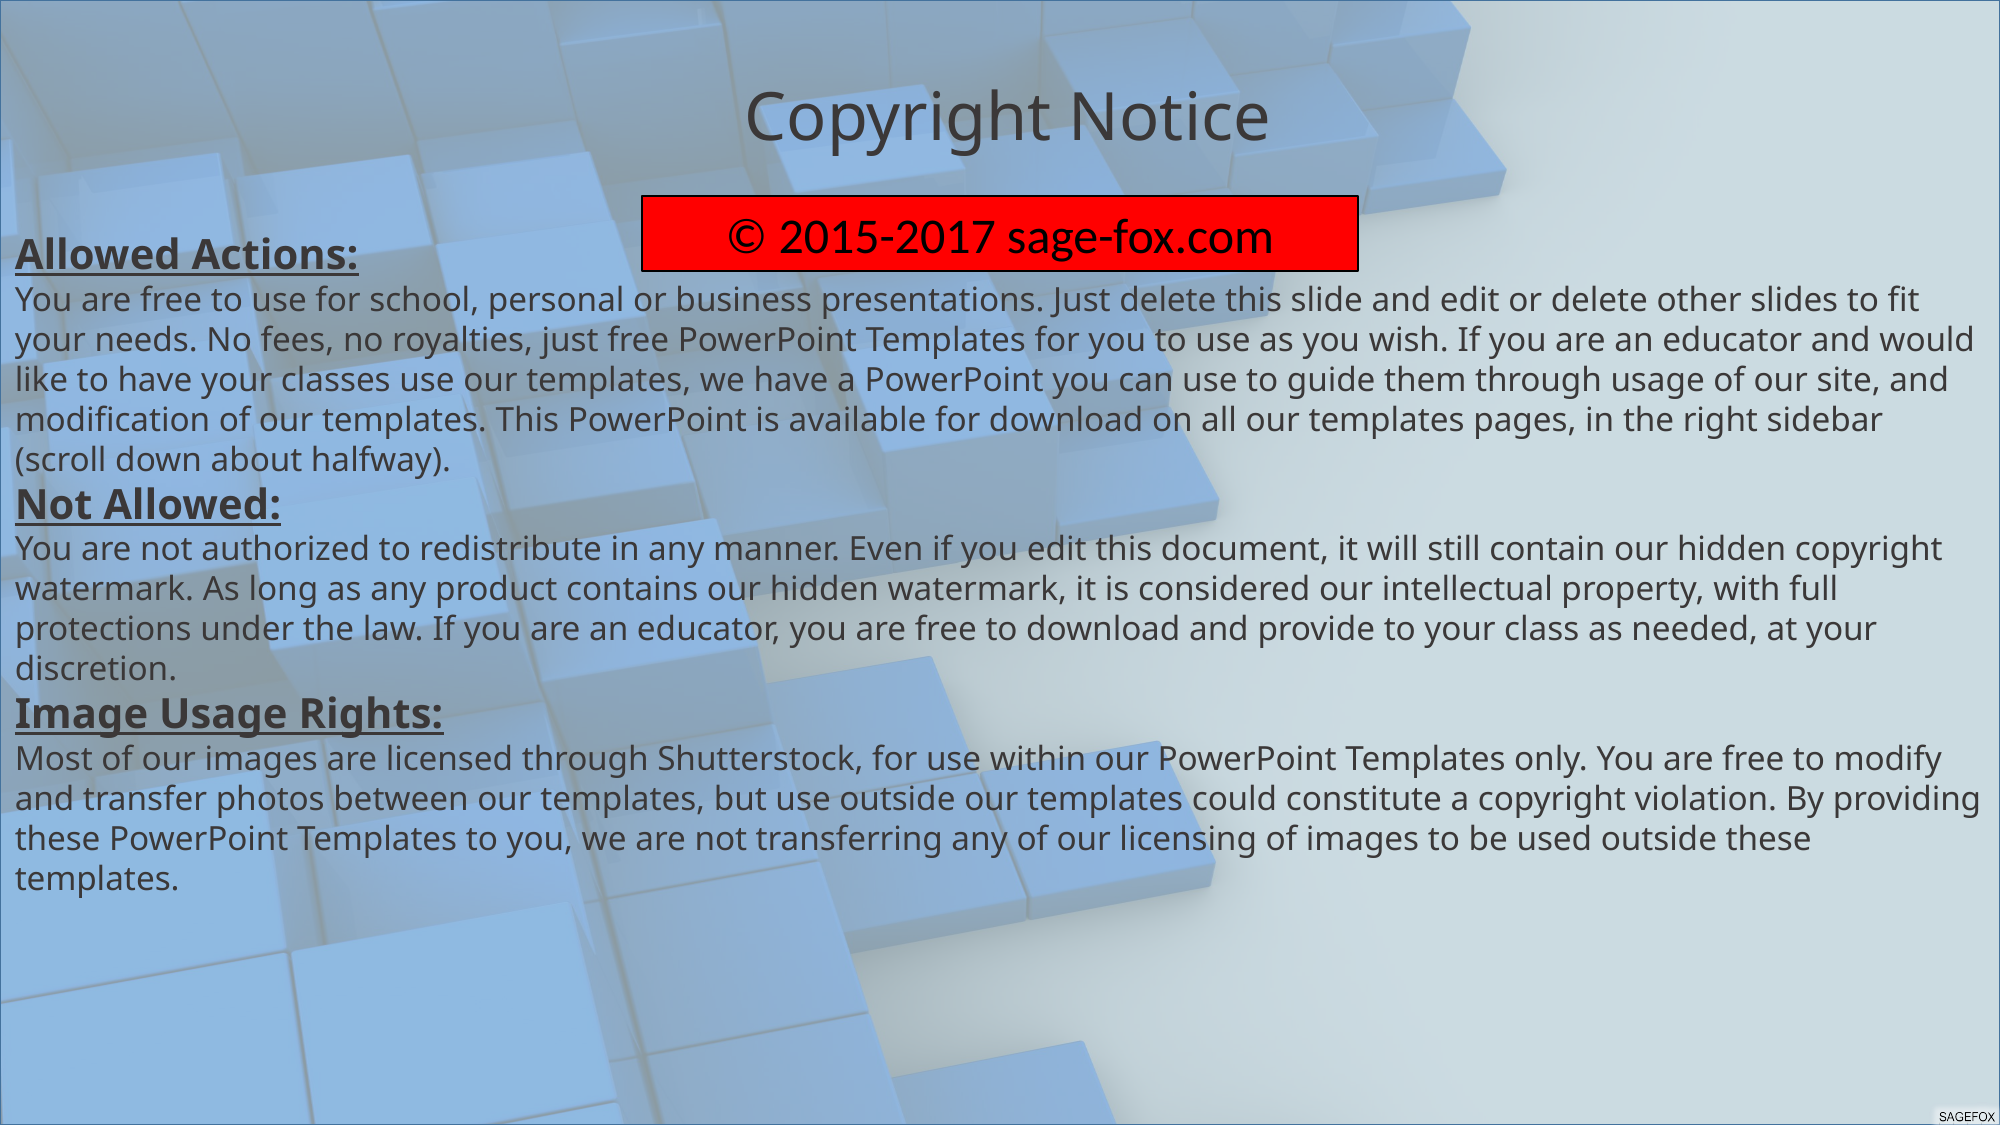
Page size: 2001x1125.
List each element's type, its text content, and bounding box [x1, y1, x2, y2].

text_box © 2015-2017 sage-fox.com [641, 196, 1358, 272]
title Copyright Notice [493, 60, 1524, 178]
picture [1936, 1111, 1997, 1125]
text_box Allowed Actions: You are free to use for school, personal or business presentations. Just delete this slide and edit or delete other slides to fit your needs. No fees, no royalties, just free PowerPoint Templates for you to use as you wish. If you are an educator and would like to have your classes use our templates, we have a PowerPoint you can use to guide them through usage of our site, and modification of our templates. This PowerPoint is available for download on all our templates pages, in the right sidebar (scroll down about halfway). Not Allowed: You are not authorized to redistribute in any manner. Even if you edit this document, it will still contain our hidden copyright watermark. As long as any product contains our hidden watermark, it is considered our intellectual property, with full protections under the law. If you are an educator, you are free to download and provide to your class as needed, at your discretion. Image Usage Rights: Most of our images are licensed through Shutterstock, for use within our PowerPoint Templates only. You are free to modify and transfer photos between our templates, but use outside our templates could constitute a copyright violation. By providing these PowerPoint Templates to you, we are not transferring any of our licensing of images to be used outside these templates. [0, 0, 2000, 1125]
